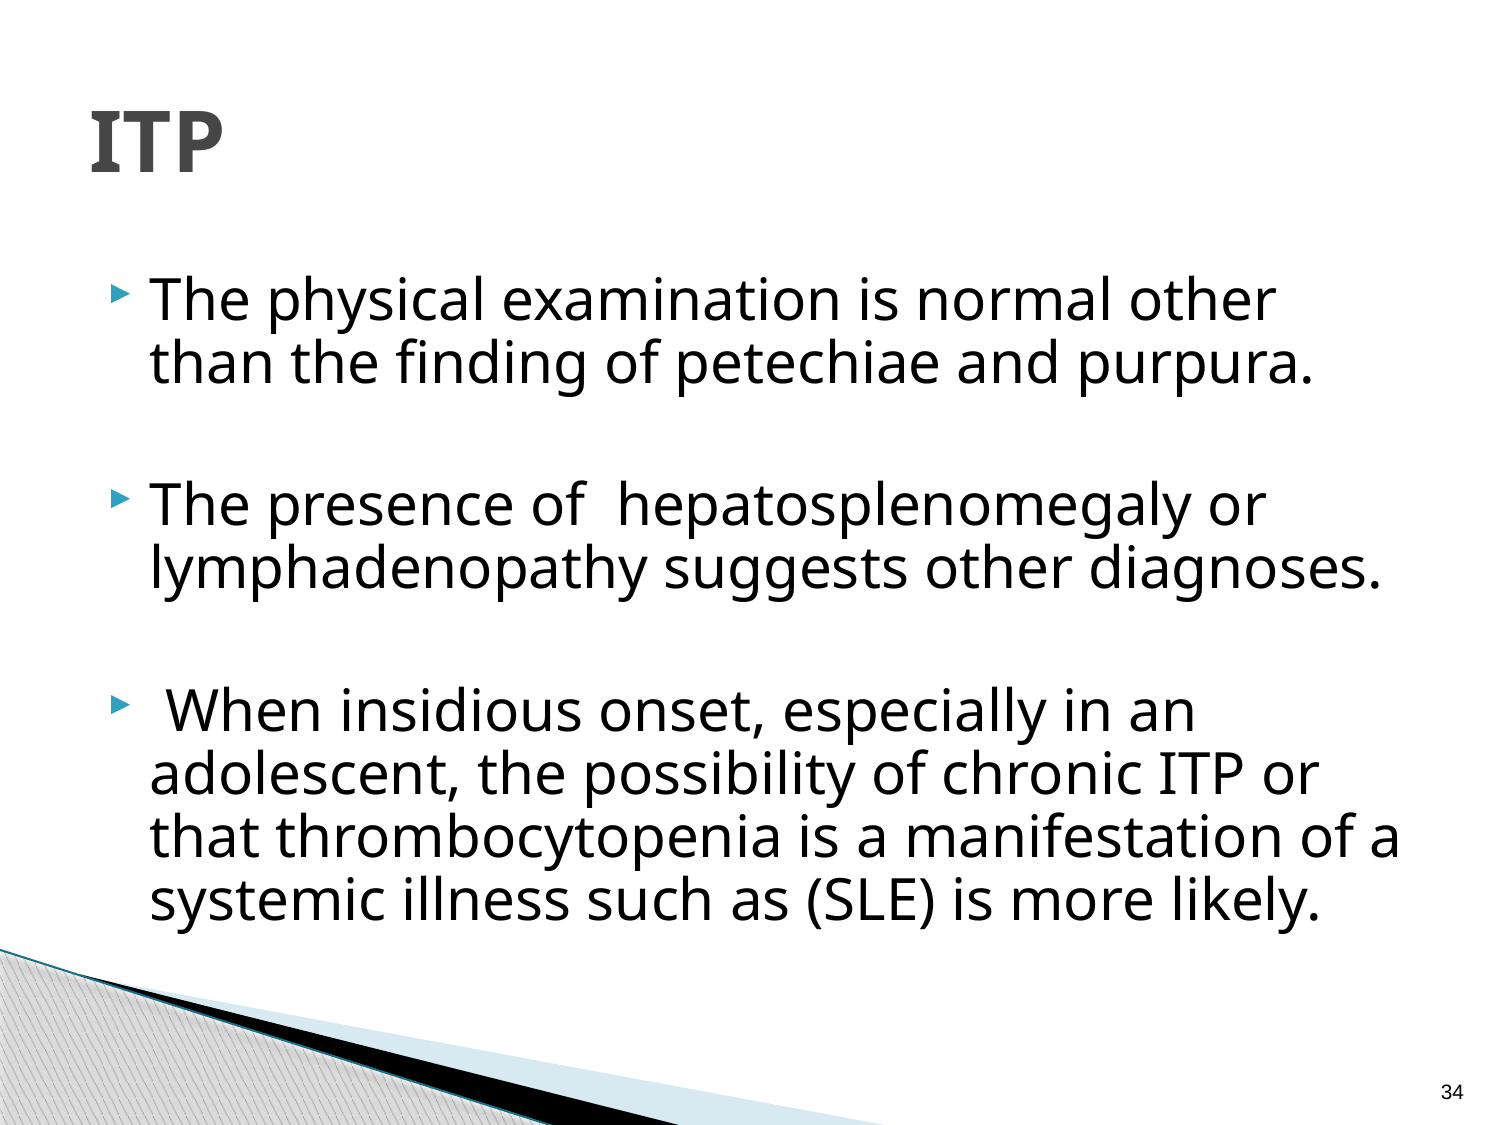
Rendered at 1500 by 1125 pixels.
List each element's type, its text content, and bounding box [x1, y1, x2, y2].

title ITP [75, 45, 1425, 233]
list The physical examination is normal other than the finding of petechiae and purpura. The presence of hepatosplenomegaly or lymphadenopathy suggests other diagnoses. When insidious onset, especially in an adolescent, the possibility of chronic ITP or that thrombocytopenia is a manifestation of a systemic illness such as (SLE) is more likely. [75, 262, 1425, 1088]
slide_number 34 [1418, 1051, 1479, 1112]
